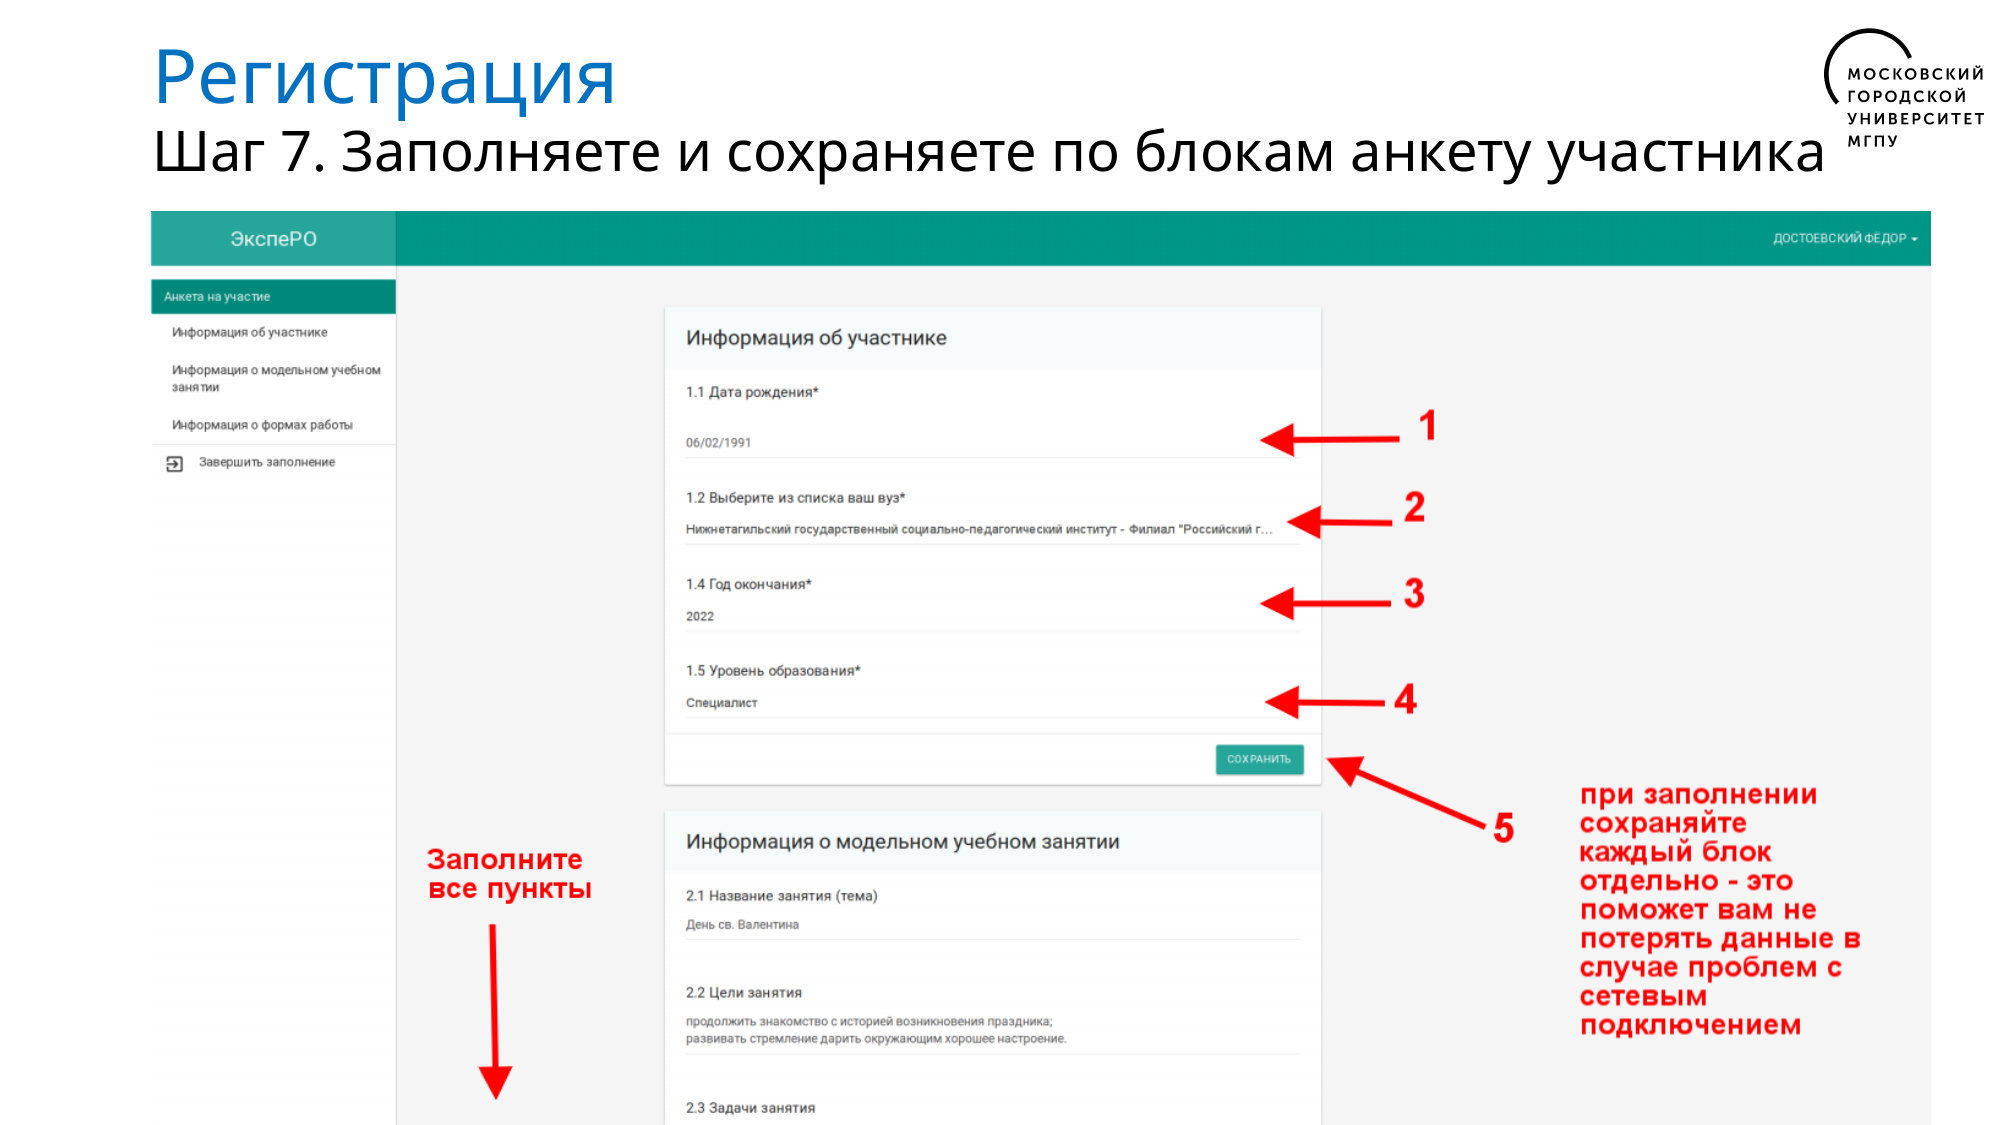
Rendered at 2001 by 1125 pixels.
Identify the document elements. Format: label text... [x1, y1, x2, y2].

picture [1824, 28, 1984, 147]
title Регистрация [137, 15, 1863, 115]
text_box Шаг 7. Заполняете и сохраняете по блокам анкету участника [137, 115, 1863, 248]
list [151, 211, 1931, 1125]
